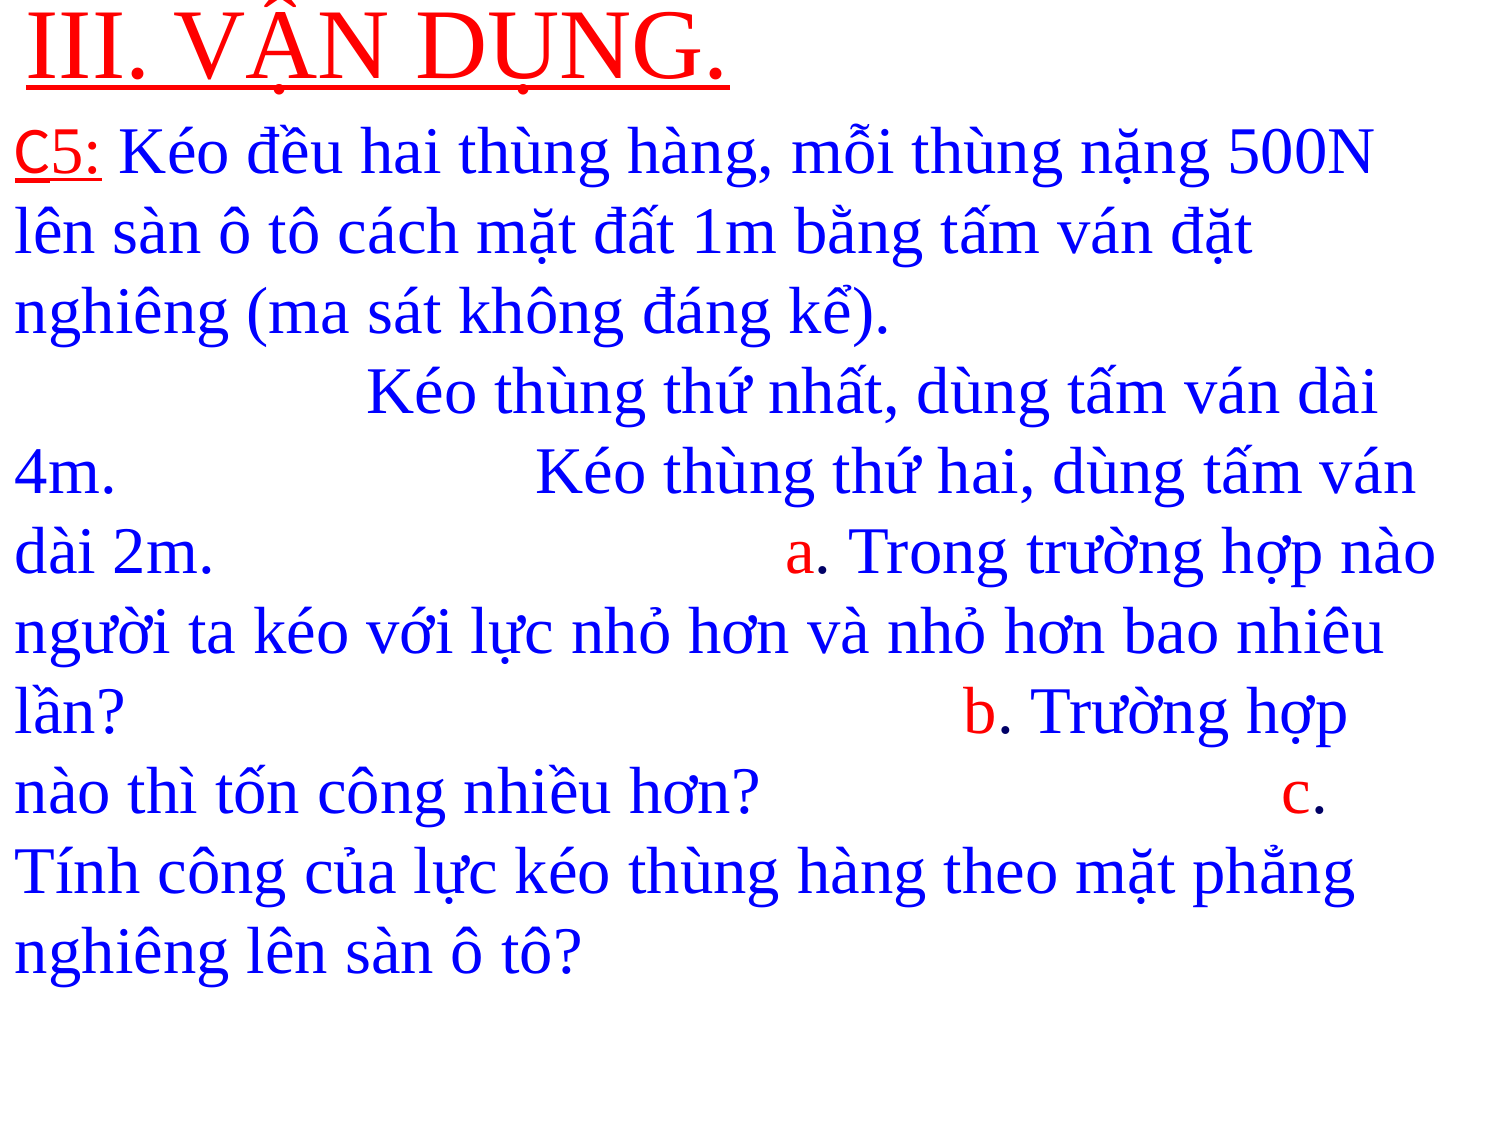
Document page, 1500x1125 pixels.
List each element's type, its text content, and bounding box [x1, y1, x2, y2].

text_box C5: Kéo đều hai thùng hàng, mỗi thùng nặng 500N lên sàn ô tô cách mặt đất 1m bằng tấm ván đặt nghiêng (ma sát không đáng kể). Kéo thùng thứ nhất, dùng tấm ván dài 4m. Kéo thùng thứ hai, dùng tấm ván dài 2m. a. Trong trường hợp nào người ta kéo với lực nhỏ hơn và nhỏ hơn bao nhiêu lần? b. Trường hợp nào thì tốn công nhiều hơn? c. Tính công của lực kéo thùng hàng theo mặt phẳng nghiêng lên sàn ô tô? [0, 99, 1463, 995]
text_box III. VẬN DỤNG. [11, 0, 924, 99]
